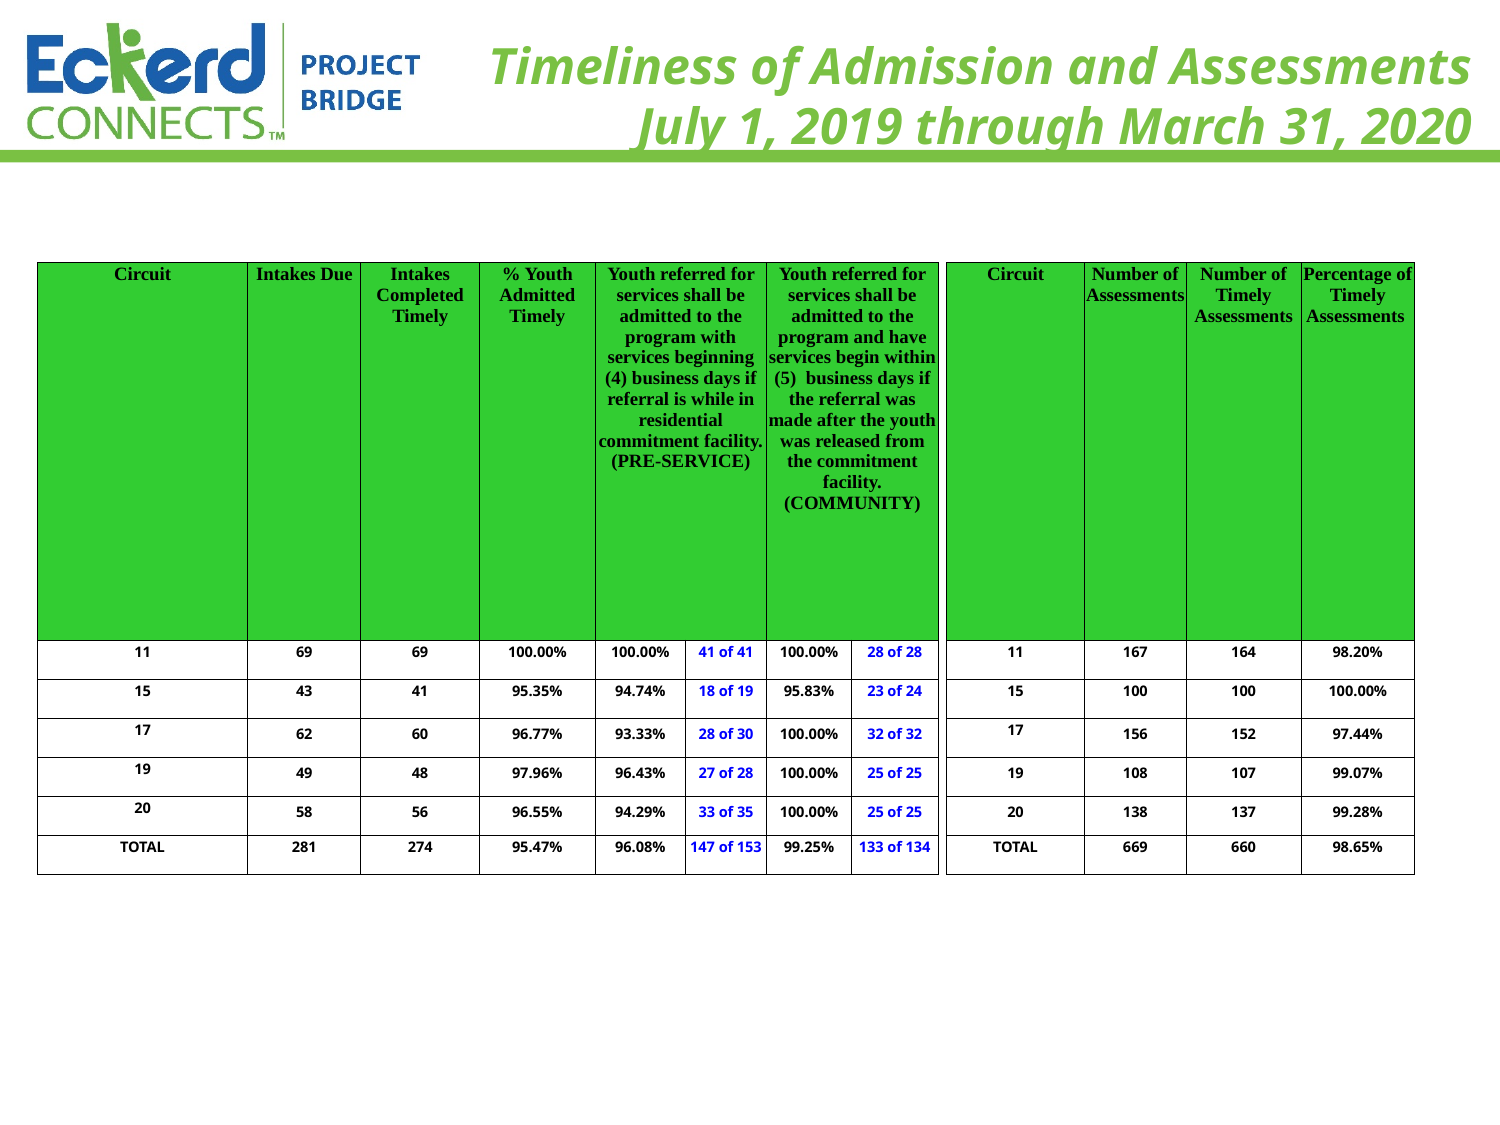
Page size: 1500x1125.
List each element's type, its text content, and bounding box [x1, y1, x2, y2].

table_cell 19 [38, 758, 247, 796]
table_cell 41 [361, 680, 479, 718]
table_cell 41 of 41 [686, 641, 766, 679]
table_cell 99.07% [1302, 758, 1414, 796]
table_cell 60 [361, 719, 479, 757]
table_cell TOTAL [947, 836, 1084, 874]
table_cell 660 [1187, 836, 1301, 874]
table_cell 100 [1187, 680, 1301, 718]
table_cell 98.20% [1302, 641, 1414, 679]
table_cell 20 [947, 797, 1084, 835]
table_cell 97.44% [1302, 719, 1414, 757]
table_cell 23 of 24 [852, 680, 938, 718]
table_cell [939, 679, 946, 718]
table_cell 100.00% [596, 641, 685, 679]
table_header Youth referred for services shall be admitted to the program with services beginning (4) business days if referral is while in residential commitment facility. (PRE-SERVICE) [596, 263, 766, 640]
table_cell 95.35% [480, 680, 595, 718]
table_cell 48 [361, 758, 479, 796]
table_cell 32 of 32 [852, 719, 938, 757]
table_cell 147 of 153 [686, 836, 766, 874]
table_cell TOTAL [38, 836, 247, 874]
table_cell [939, 757, 946, 797]
table_cell 274 [361, 836, 479, 874]
table_cell 95.83% [767, 680, 851, 718]
table_cell 152 [1187, 719, 1301, 757]
table_cell 58 [248, 797, 360, 835]
table_cell 15 [947, 680, 1084, 718]
table_cell 20 [38, 797, 247, 835]
table_header [939, 262, 946, 640]
table_cell 99.25% [767, 836, 851, 874]
table_header Number of Assessments [1085, 263, 1186, 640]
table_cell 669 [1085, 836, 1186, 874]
table_cell 25 of 25 [852, 797, 938, 835]
table_cell 69 [361, 641, 479, 679]
table_cell 96.77% [480, 719, 595, 757]
table_cell 156 [1085, 719, 1186, 757]
table_cell 18 of 19 [686, 680, 766, 718]
table_header Youth referred for services shall be admitted to the program and have services begin within (5) business days if the referral was made after the youth was released from the commitment facility. (COMMUNITY) [767, 263, 938, 640]
table_cell 100.00% [767, 758, 851, 796]
table_cell 17 [947, 719, 1084, 757]
table_cell [939, 640, 946, 679]
table_cell 28 of 28 [852, 641, 938, 679]
table_cell 33 of 35 [686, 797, 766, 835]
table_cell 96.43% [596, 758, 685, 796]
table_cell 138 [1085, 797, 1186, 835]
table_cell 19 [947, 758, 1084, 796]
table_cell 25 of 25 [852, 758, 938, 796]
title Timeliness of Admission and Assessments July 1, 2019 through March 31, 2020 [432, 0, 1488, 163]
table_cell 107 [1187, 758, 1301, 796]
table_cell 28 of 30 [686, 719, 766, 757]
table_cell 100.00% [480, 641, 595, 679]
table_cell 11 [947, 641, 1084, 679]
table_header Intakes Due [248, 263, 360, 640]
table_cell 94.29% [596, 797, 685, 835]
table_cell 15 [38, 680, 247, 718]
table_cell 108 [1085, 758, 1186, 796]
table_header Circuit [38, 263, 247, 640]
table_cell 93.33% [596, 719, 685, 757]
table_cell 167 [1085, 641, 1186, 679]
table_cell [939, 836, 946, 875]
table_cell 137 [1187, 797, 1301, 835]
table_cell 98.65% [1302, 836, 1414, 874]
table_cell [939, 718, 946, 757]
table_cell 164 [1187, 641, 1301, 679]
table_header Intakes Completed Timely [361, 263, 479, 640]
table_cell 94.74% [596, 680, 685, 718]
table_cell 43 [248, 680, 360, 718]
table_cell 17 [38, 719, 247, 757]
table_header % Youth Admitted Timely [480, 263, 595, 640]
table_cell 56 [361, 797, 479, 835]
table_cell 133 of 134 [852, 836, 938, 874]
table_cell 100 [1085, 680, 1186, 718]
table_cell 100.00% [767, 719, 851, 757]
table_cell 100.00% [767, 641, 851, 679]
table_cell 27 of 28 [686, 758, 766, 796]
table_cell 97.96% [480, 758, 595, 796]
table_cell 95.47% [480, 836, 595, 874]
table_header Percentage of Timely Assessments [1302, 263, 1414, 640]
table_cell 96.55% [480, 797, 595, 835]
table_cell 96.08% [596, 836, 685, 874]
table_header Number of Timely Assessments [1187, 263, 1301, 640]
picture [12, 8, 432, 149]
table_cell 69 [248, 641, 360, 679]
table_cell [939, 797, 946, 836]
table_cell 49 [248, 758, 360, 796]
table_cell 11 [38, 641, 247, 679]
table_cell 62 [248, 719, 360, 757]
table_cell 99.28% [1302, 797, 1414, 835]
table_cell 281 [248, 836, 360, 874]
table_cell 100.00% [767, 797, 851, 835]
table_cell 100.00% [1302, 680, 1414, 718]
table_header Circuit [947, 263, 1084, 640]
